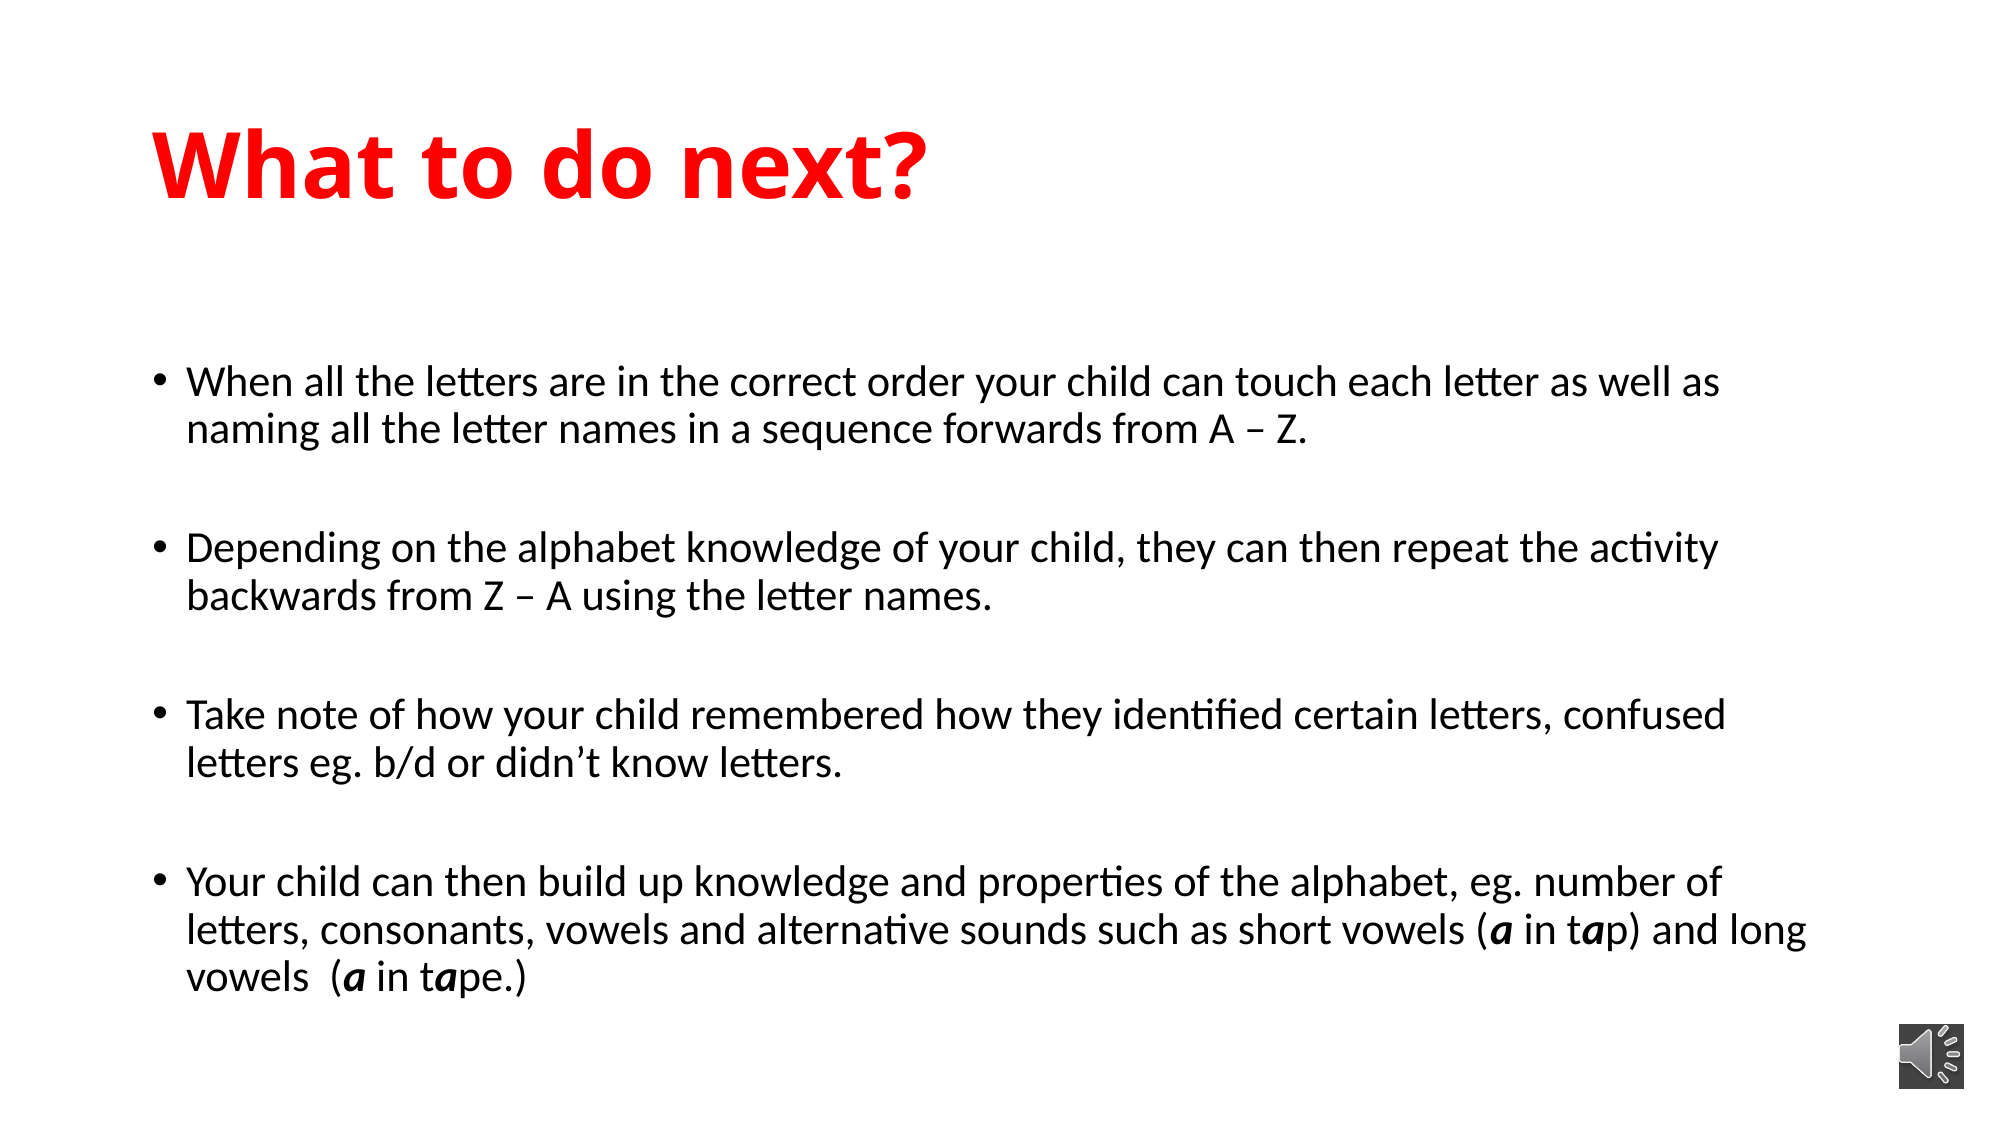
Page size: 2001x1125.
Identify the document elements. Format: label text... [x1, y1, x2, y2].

picture [1897, 1022, 1965, 1090]
title What to do next? [137, 59, 1863, 278]
list When all the letters are in the correct order your child can touch each letter as well as naming all the letter names in a sequence forwards from A – Z. Depending on the alphabet knowledge of your child, they can then repeat the activity backwards from Z – A using the letter names. Take note of how your child remembered how they identified certain letters, confused letters eg. b/d or didn’t know letters. Your child can then build up knowledge and properties of the alphabet, eg. number of letters, consonants, vowels and alternative sounds such as short vowels (a in tap) and long vowels (a in tape.) [137, 299, 1863, 1014]
